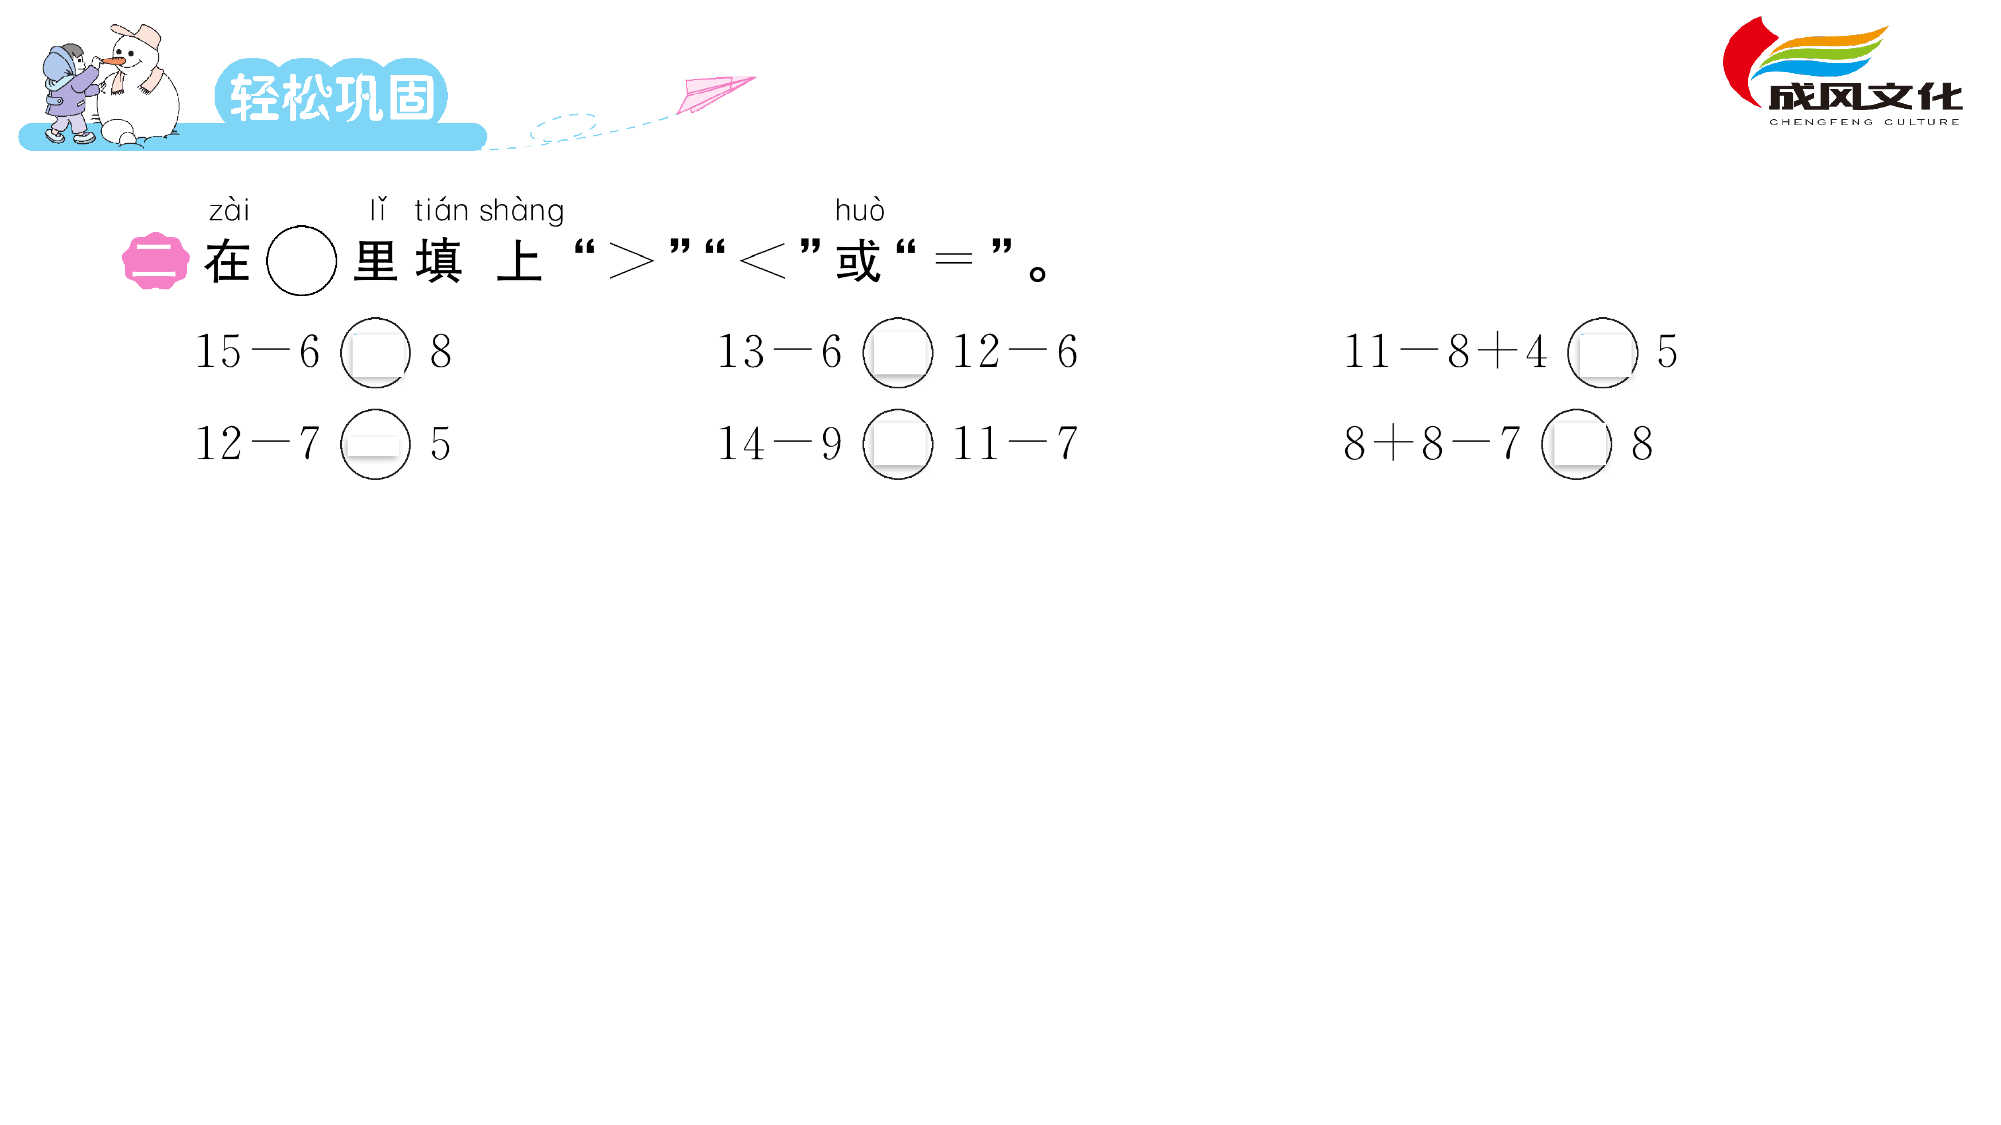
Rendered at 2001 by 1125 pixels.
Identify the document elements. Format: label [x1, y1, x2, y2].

picture [1708, 0, 1986, 136]
picture [14, 0, 779, 166]
picture [117, 176, 2000, 496]
